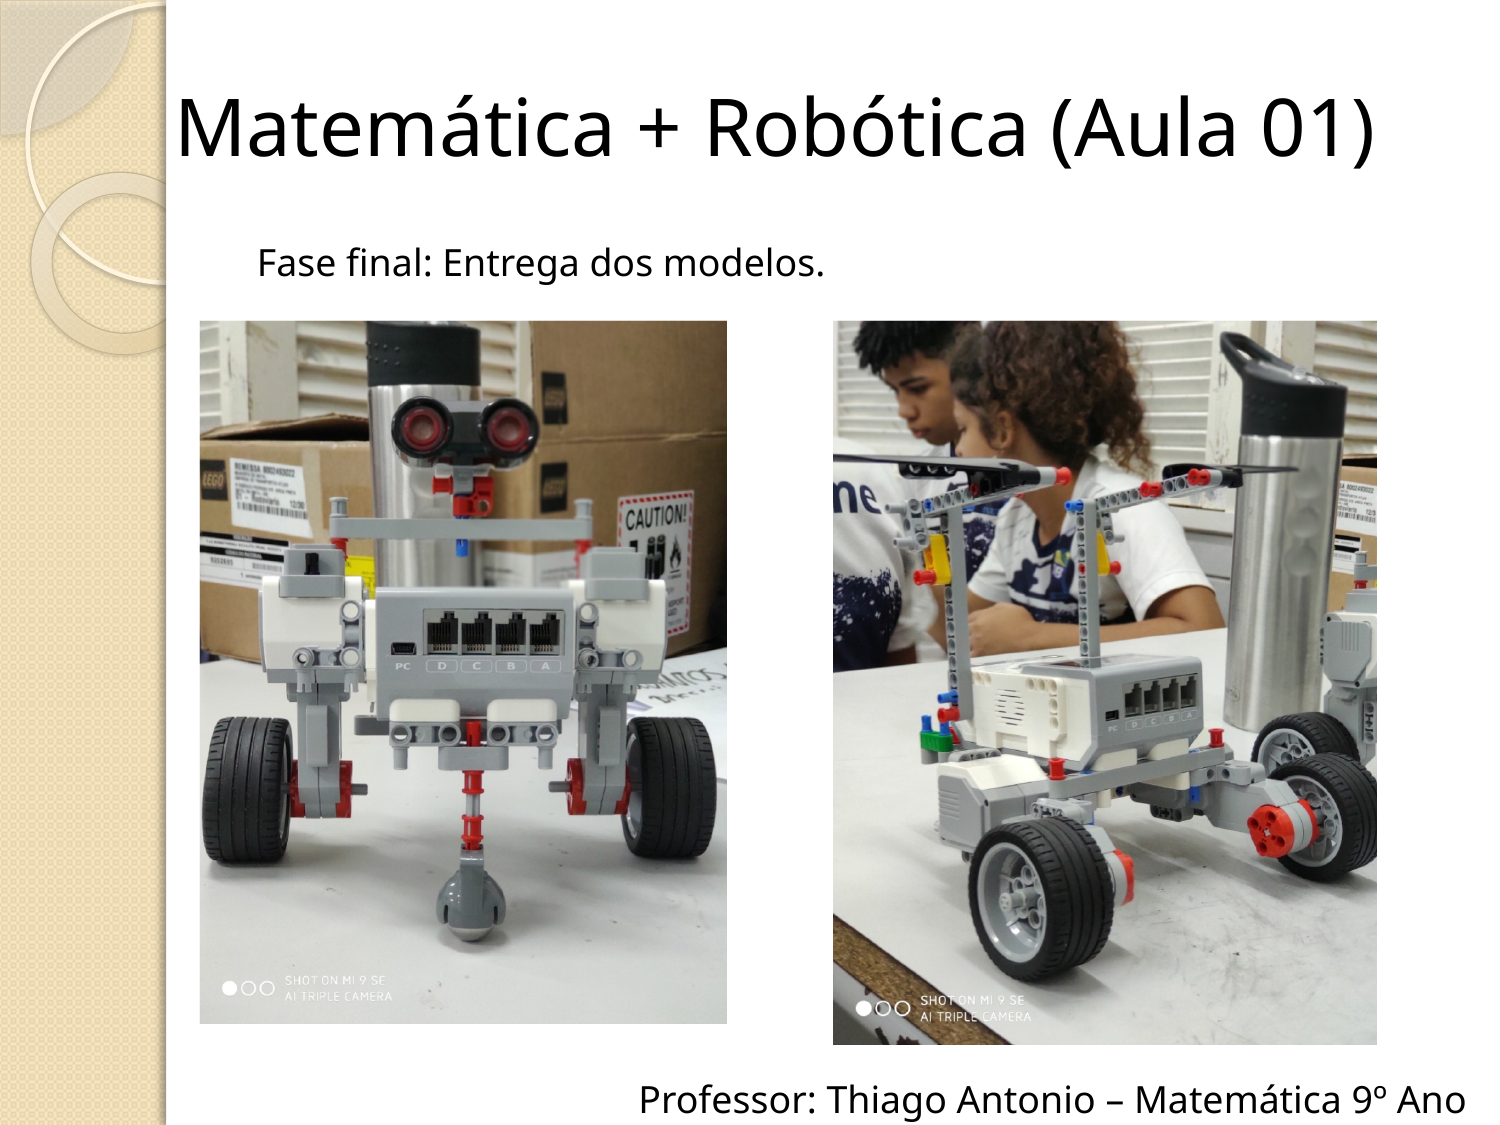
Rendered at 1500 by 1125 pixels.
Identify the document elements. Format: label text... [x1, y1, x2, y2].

picture [111, 321, 1467, 1044]
title Matemática + Robótica (Aula 01) [159, 30, 1466, 219]
text_box Professor: Thiago Antonio – Matemática 9º Ano [206, 1068, 1483, 1125]
text_box Fase final: Entrega dos modelos. [242, 231, 1400, 292]
